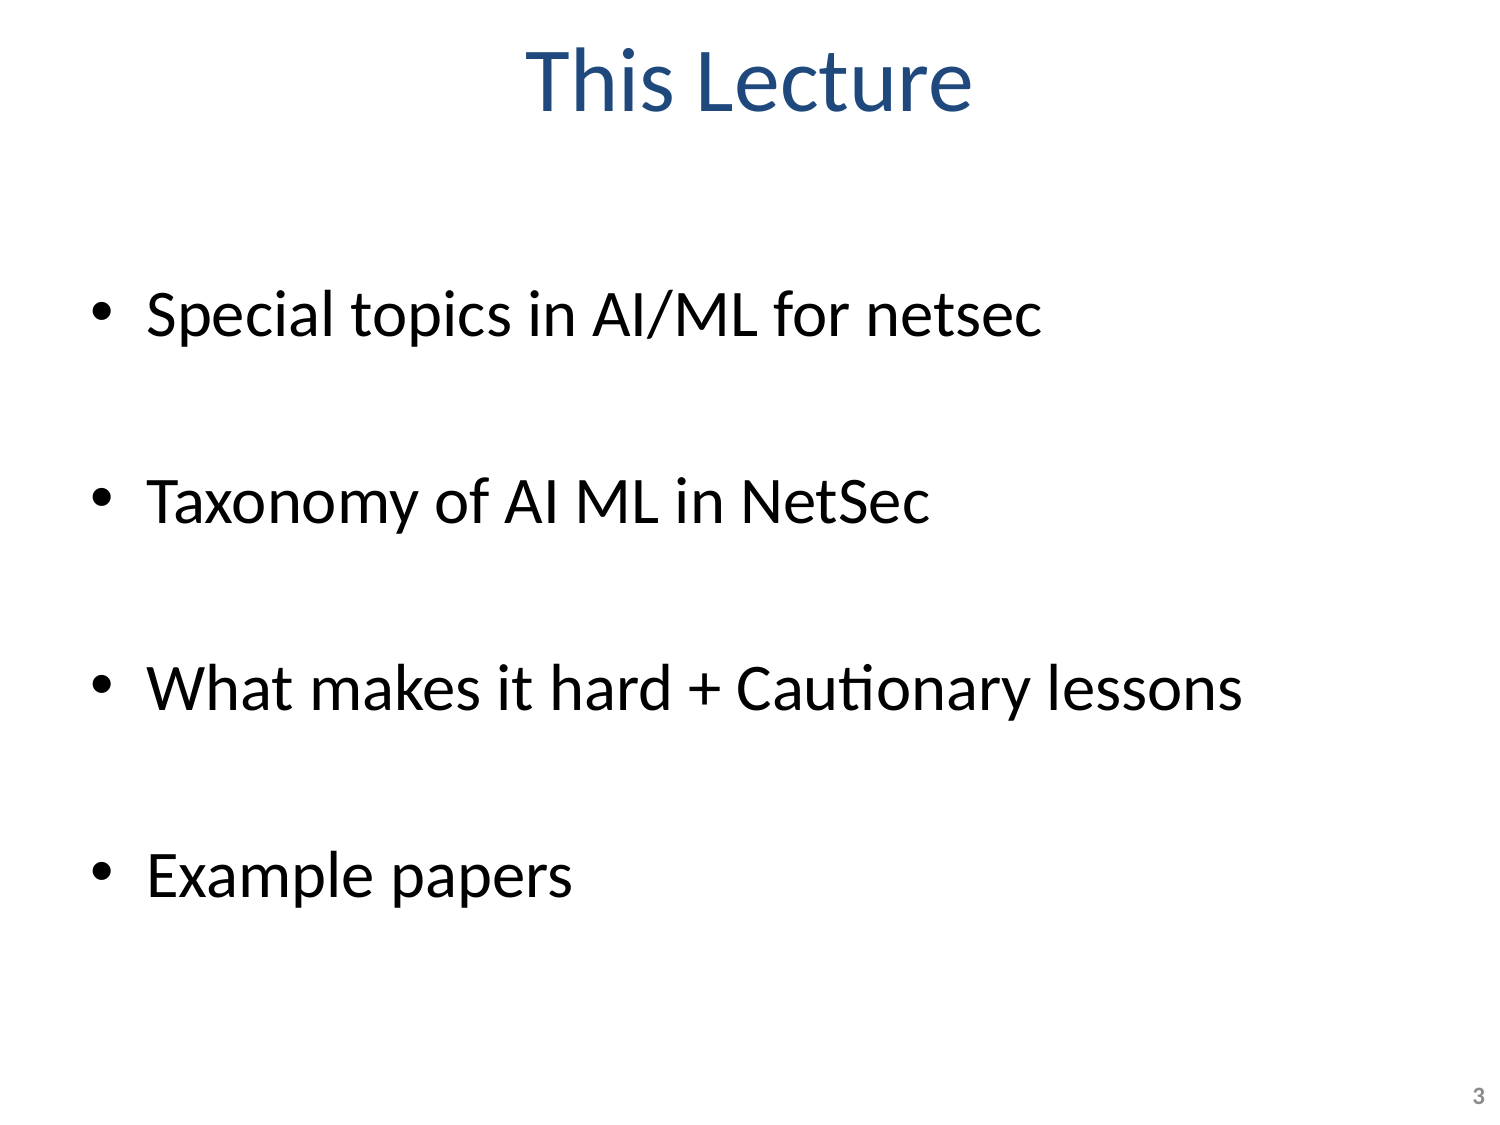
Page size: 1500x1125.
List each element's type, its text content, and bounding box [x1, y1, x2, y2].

slide_number 3 [1397, 1065, 1500, 1125]
list Special topics in AI/ML for netsec Taxonomy of AI ML in NetSec What makes it hard + Cautionary lessons Example papers [75, 262, 1425, 1005]
title This Lecture [75, 0, 1425, 150]
